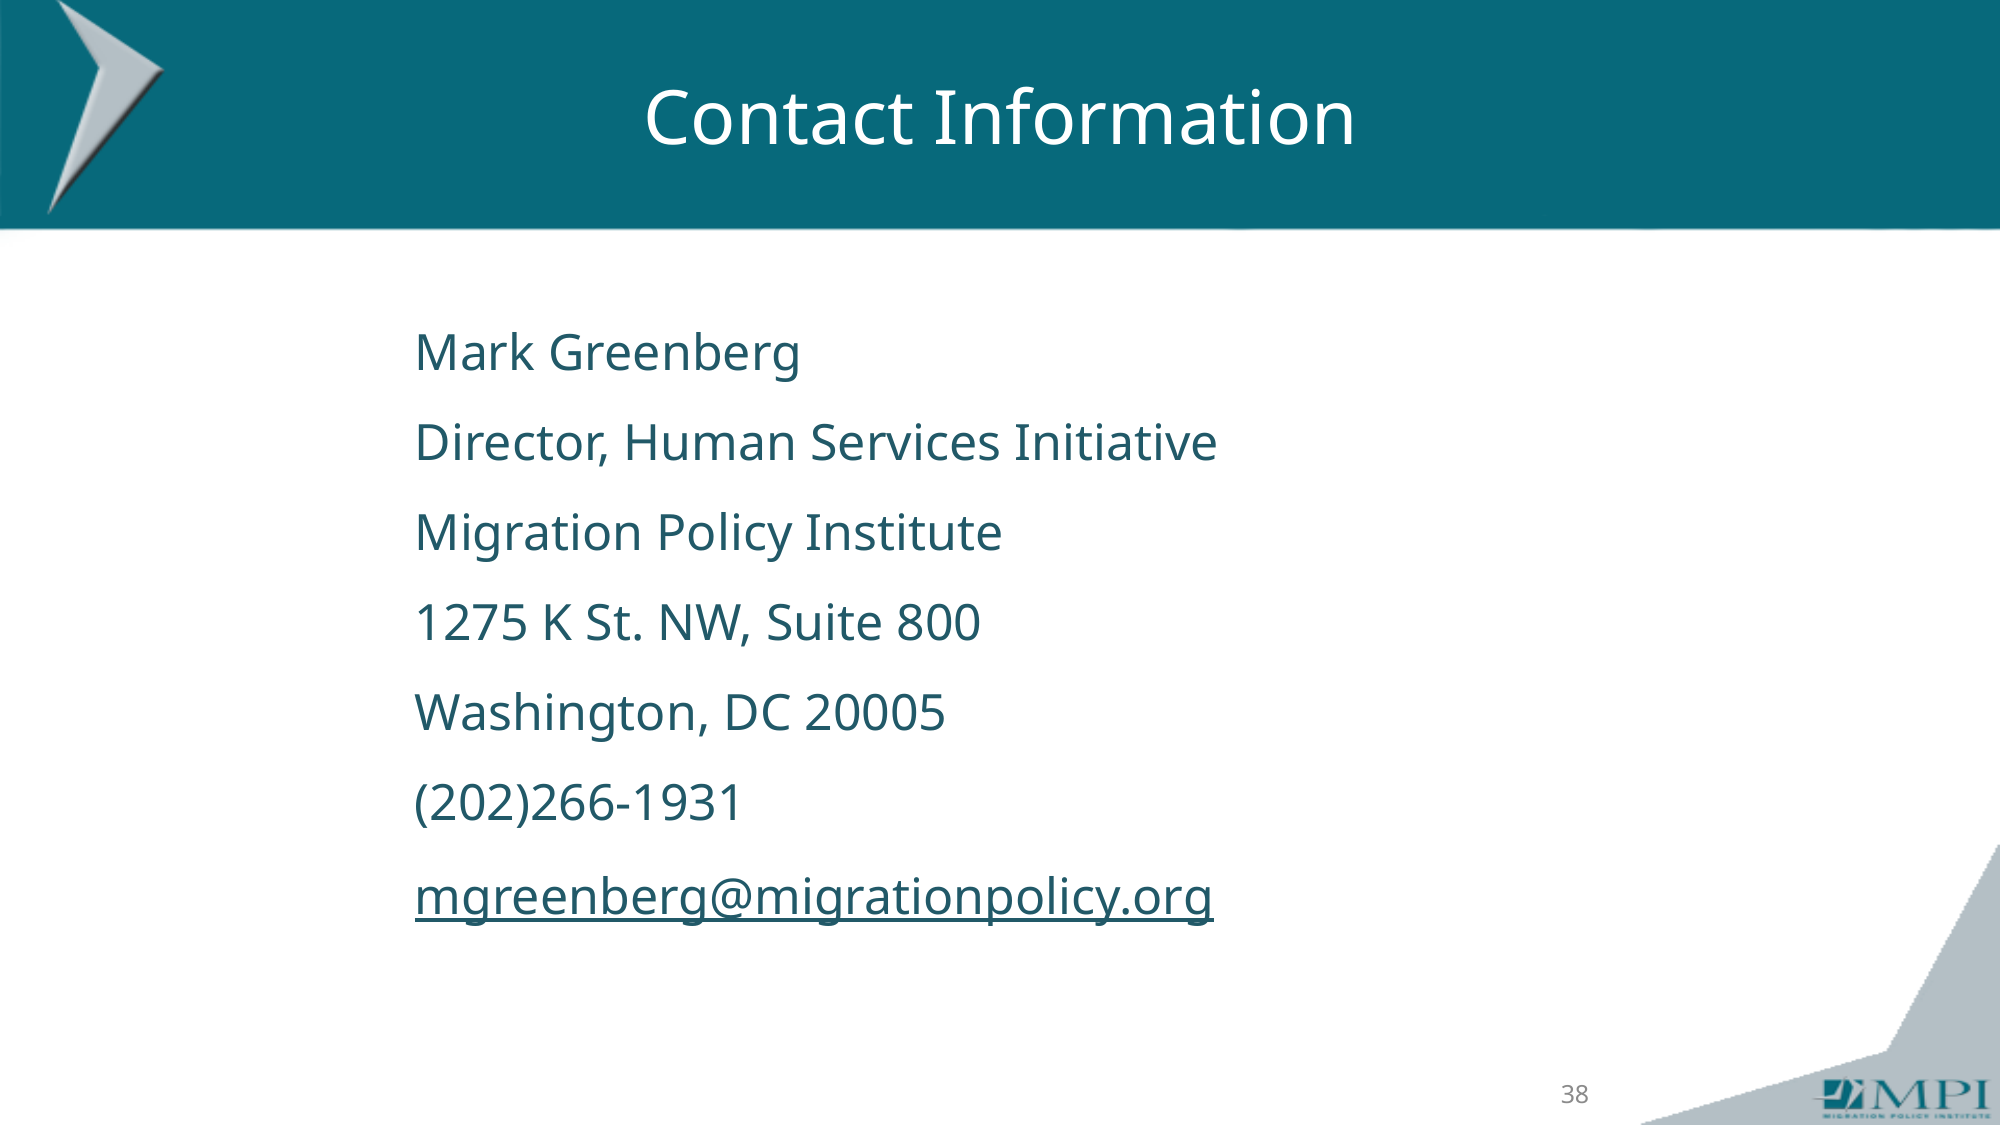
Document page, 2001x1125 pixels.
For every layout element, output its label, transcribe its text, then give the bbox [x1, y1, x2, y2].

text_box Contact Information [312, 37, 1725, 200]
slide_number 38 [1137, 1065, 1605, 1125]
picture [0, 0, 2000, 1125]
text_box Mark Greenberg Director, Human Services Initiative Migration Policy Institute 1275 K St. NW, Suite 800 Washington, DC 20005 (202)266-1931 mgreenberg@migrationpolicy.org [324, 282, 1713, 1030]
